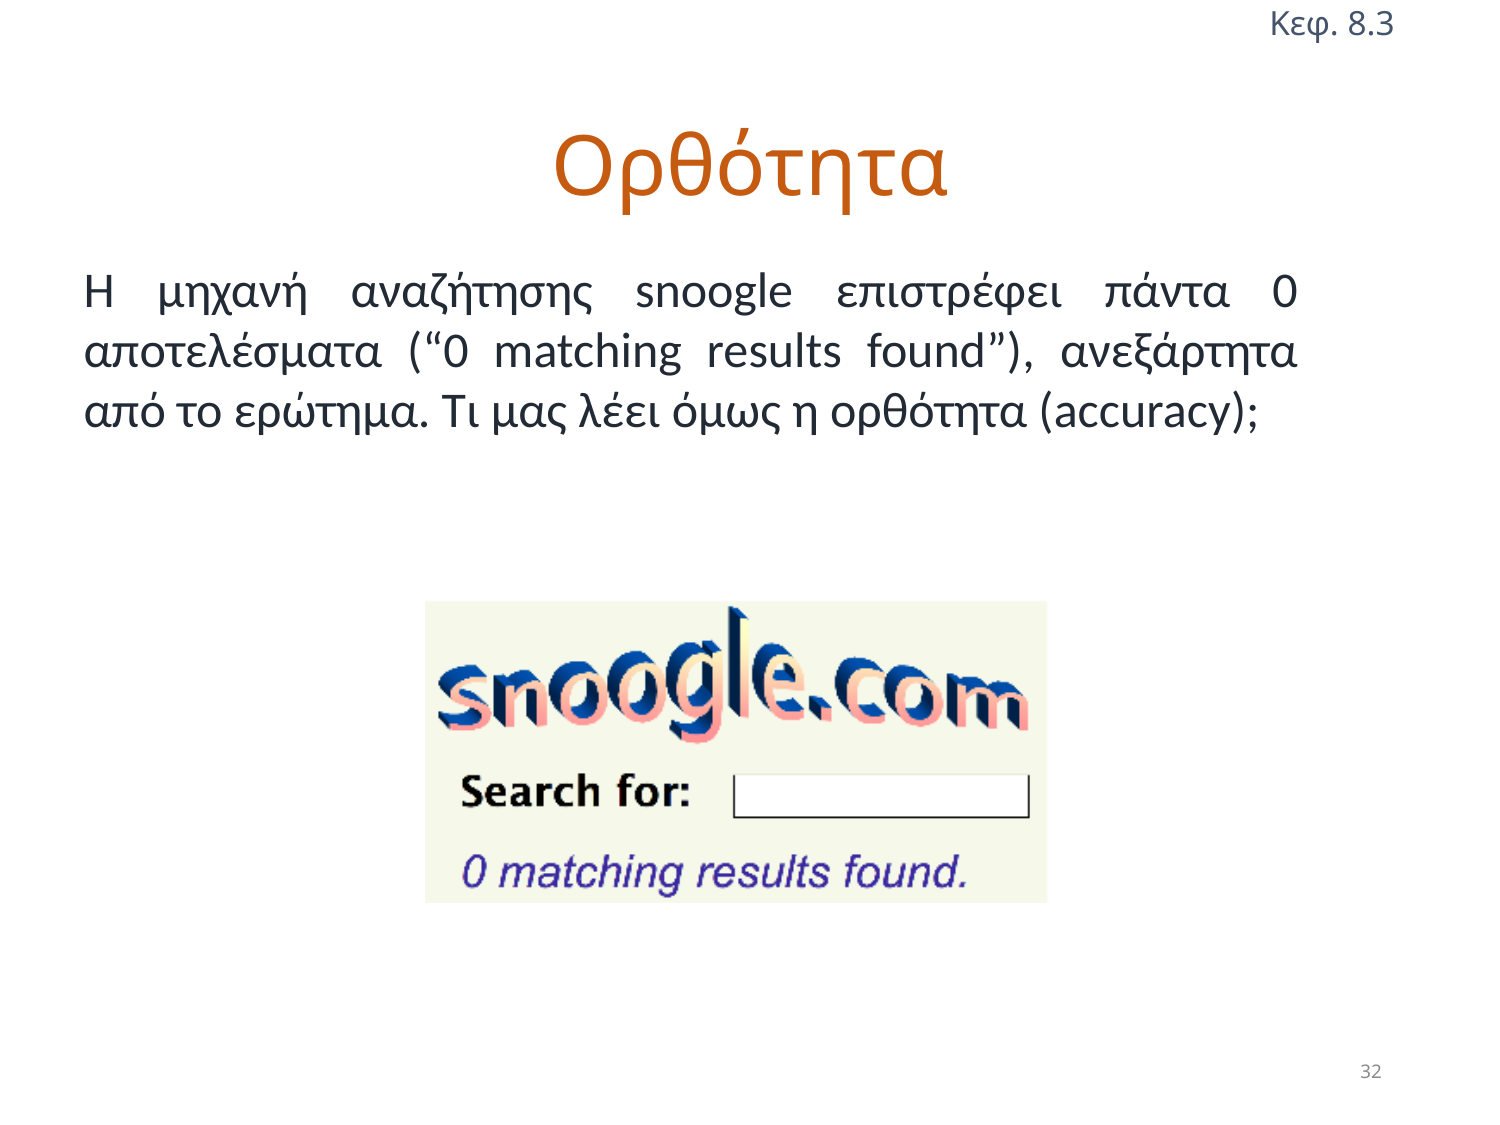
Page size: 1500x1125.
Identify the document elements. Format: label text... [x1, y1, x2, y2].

picture [425, 598, 1049, 903]
title Ορθότητα [103, 59, 1397, 278]
text_box Κεφ. 8.3 [1254, 0, 1410, 50]
text_box Η μηχανή αναζήτησης snoogle επιστρέφει πάντα 0 αποτελέσματα (“0 matching results found”), ανεξάρτητα από το ερώτημα. Τι μας λέει όμως η ορθότητα (accuracy); [24, 249, 1313, 537]
slide_number 32 [1059, 1042, 1397, 1103]
